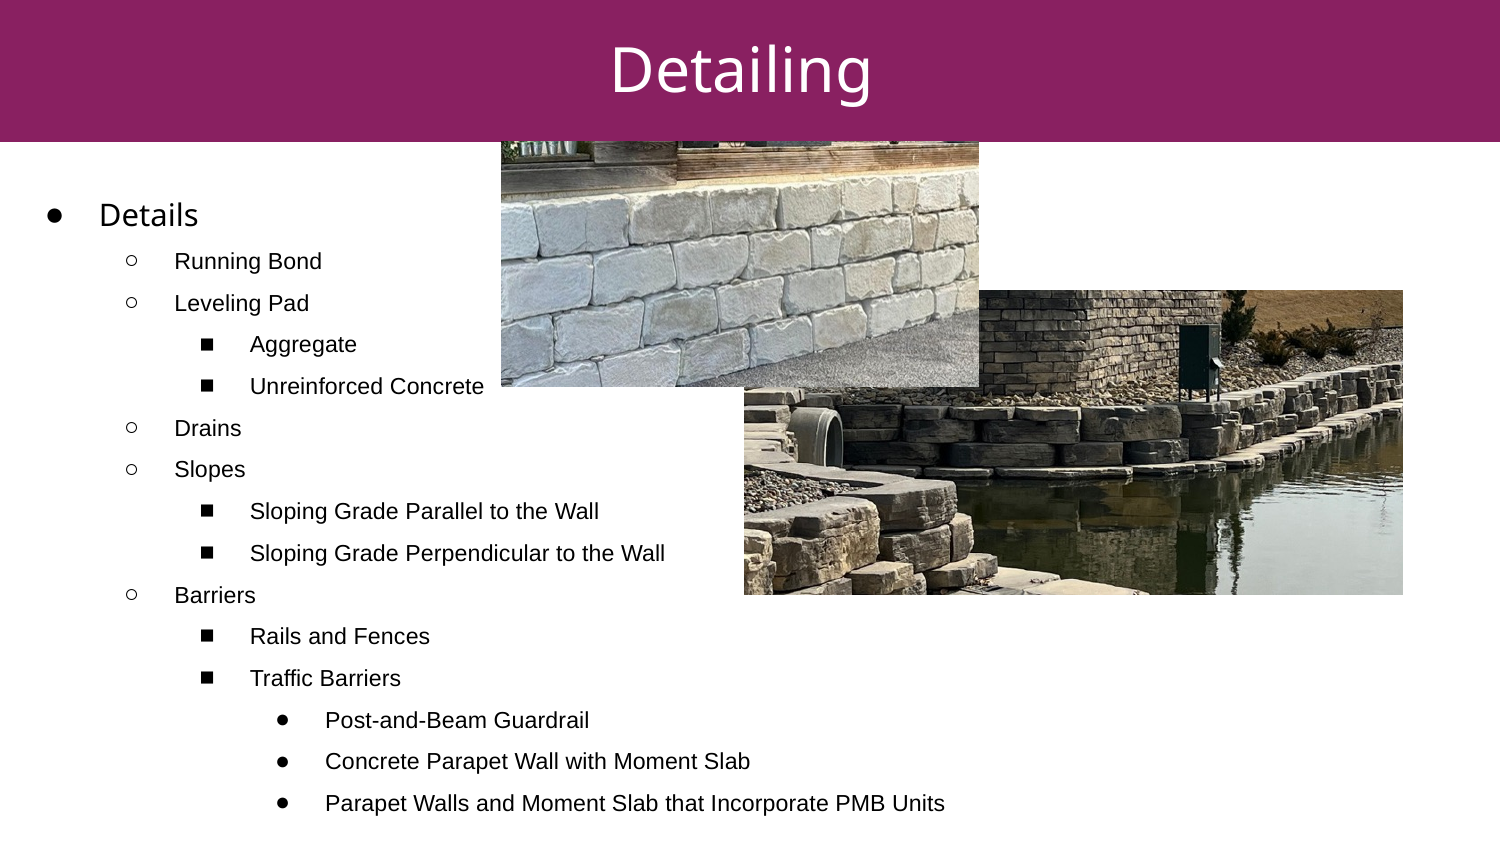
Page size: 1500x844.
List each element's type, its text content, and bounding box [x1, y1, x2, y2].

title Detailing [39, 25, 1461, 120]
list Details Running Bond Leveling Pad Aggregate Unreinforced Concrete Drains Slopes Sloping Grade Parallel to the Wall Sloping Grade Perpendicular to the Wall Barriers Rails and Fences Traffic Barriers Post-and-Beam Guardrail Concrete Parapet Wall with Moment Slab Parapet Walls and Moment Slab that Incorporate PMB Units [8, 161, 1461, 837]
picture [501, 141, 1403, 596]
text_box [0, 0, 1500, 142]
